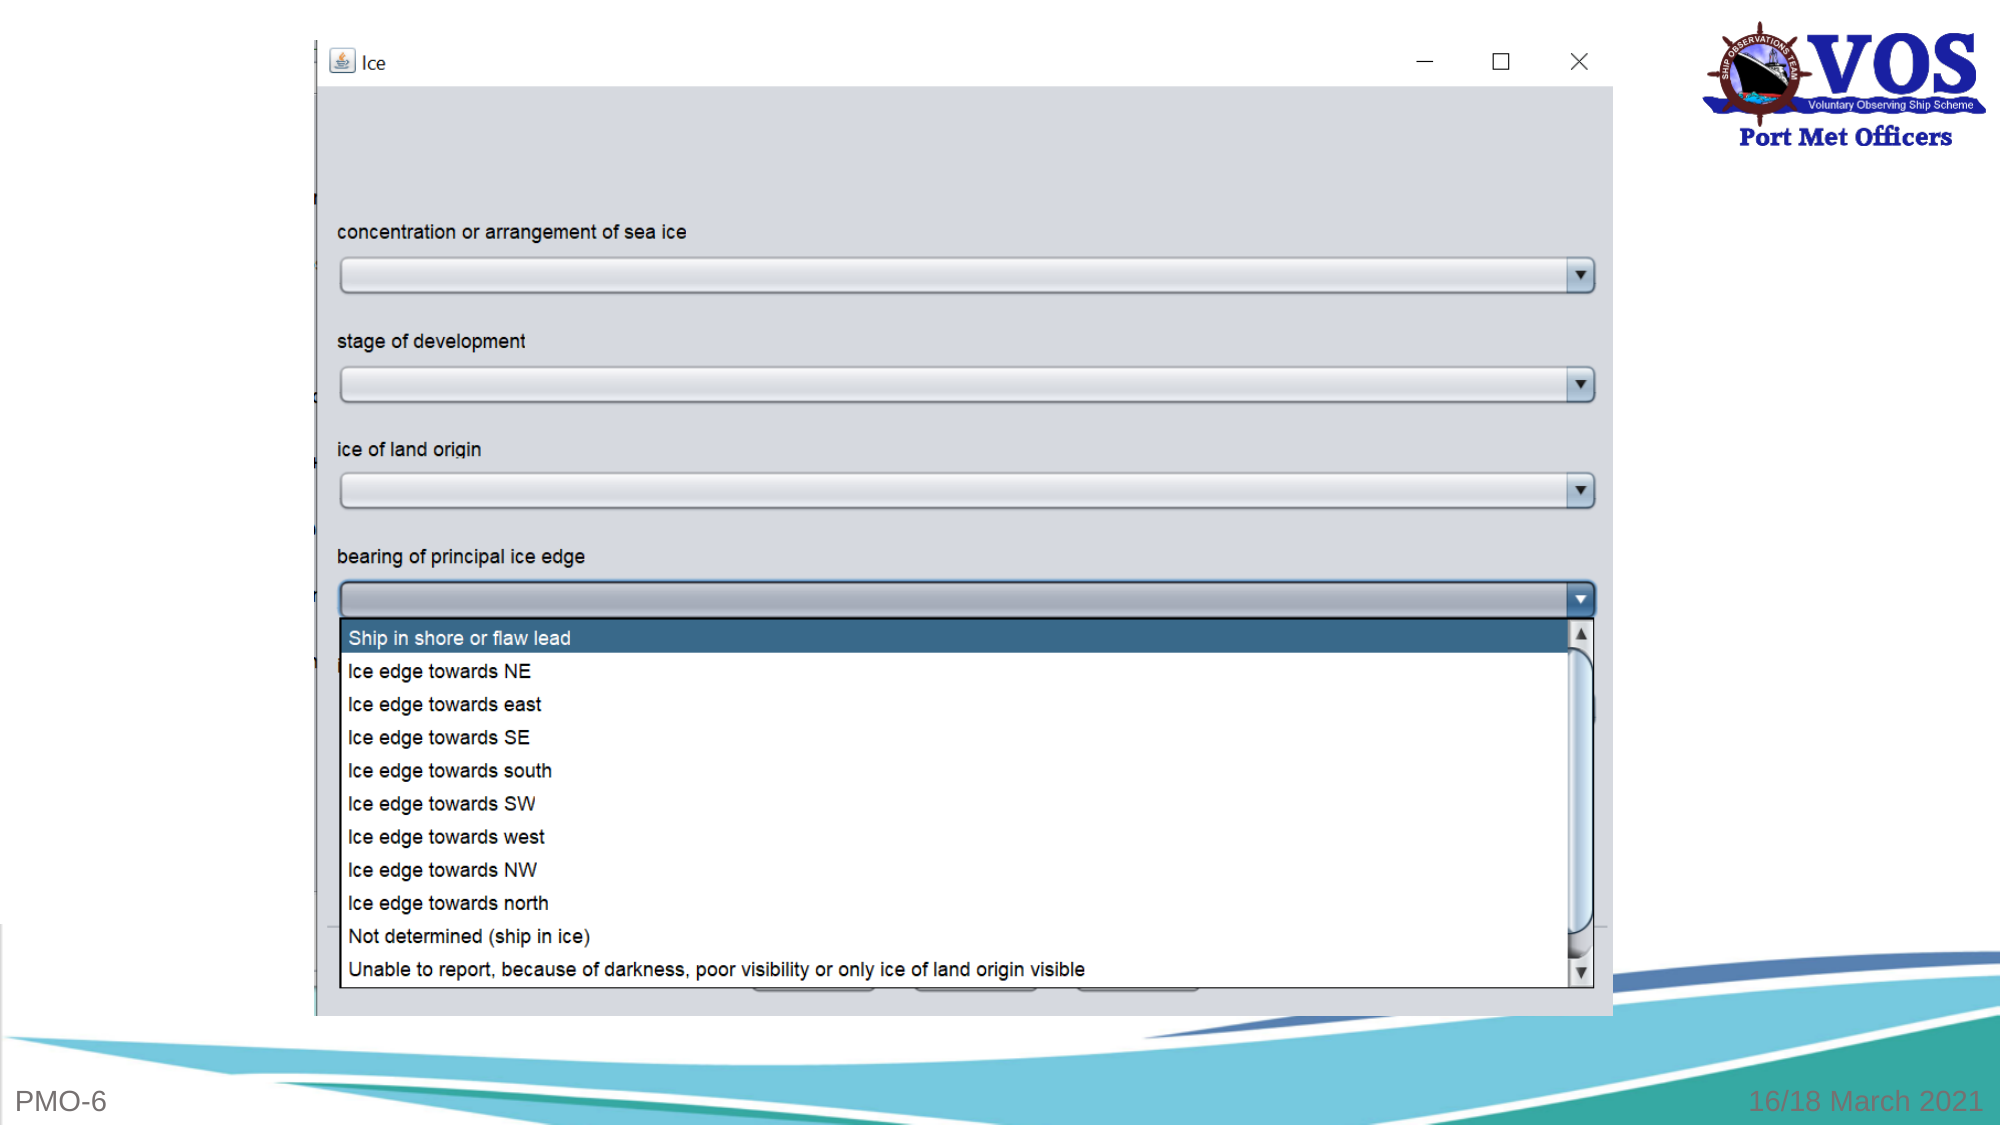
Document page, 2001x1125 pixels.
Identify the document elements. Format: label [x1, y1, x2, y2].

picture [1702, 19, 1986, 150]
picture [0, 924, 2000, 1125]
list [314, 40, 1613, 1016]
